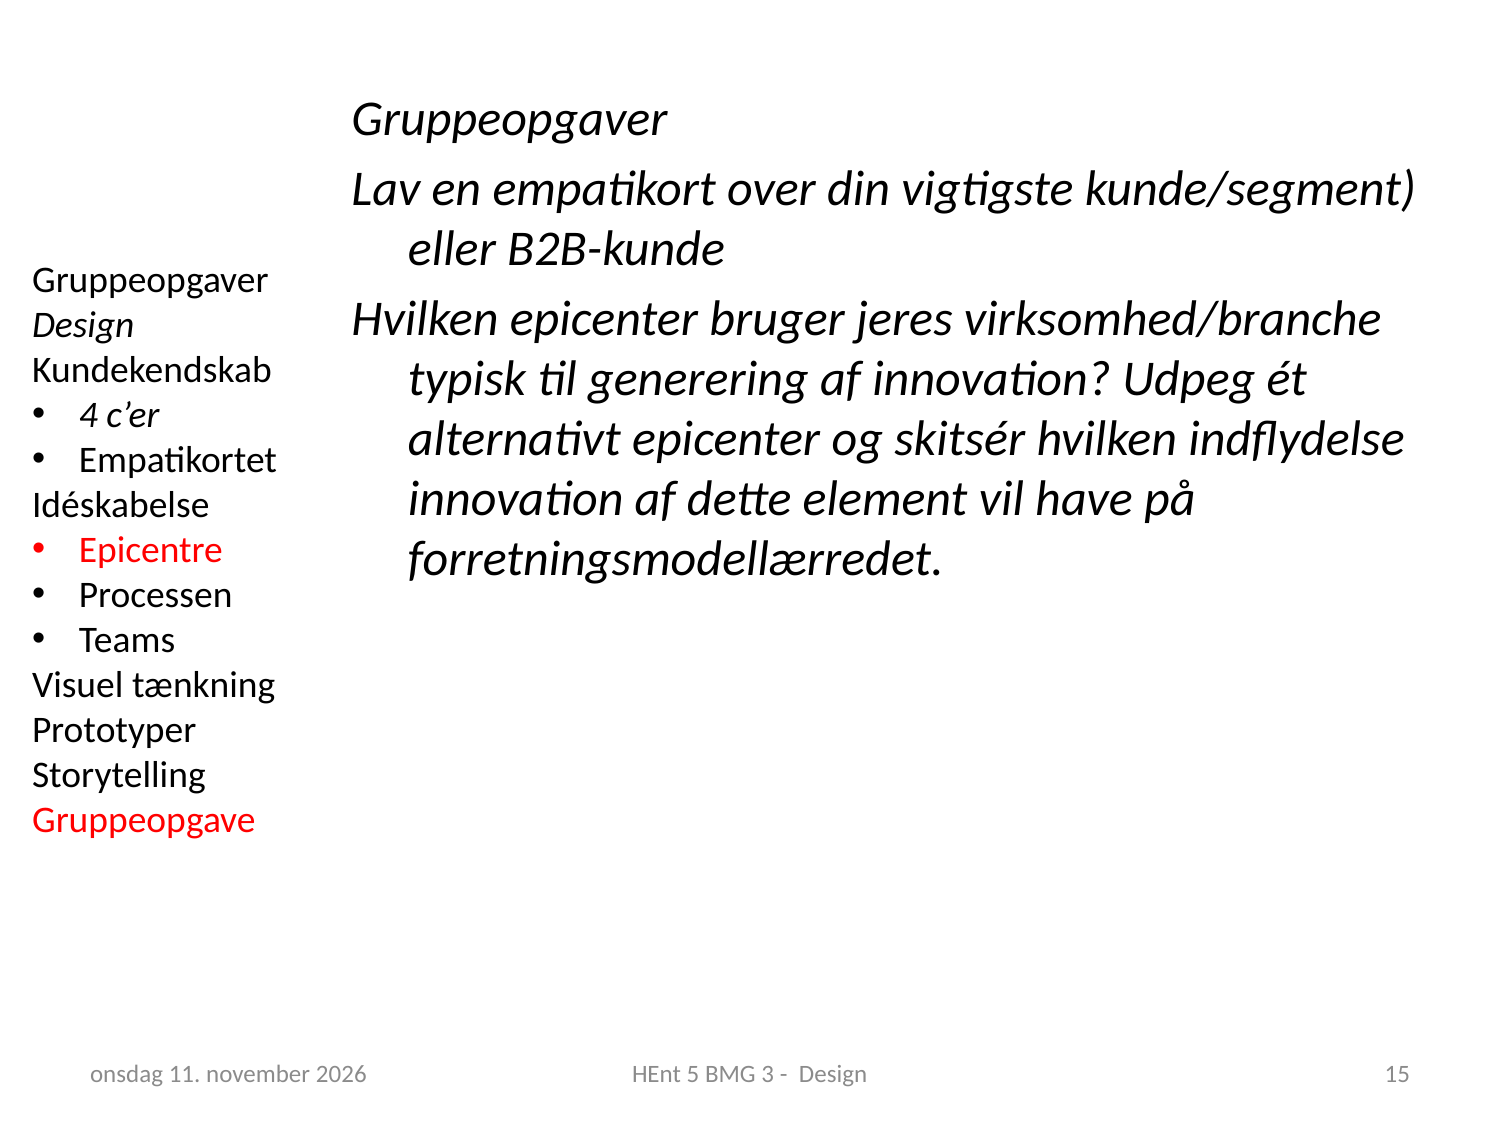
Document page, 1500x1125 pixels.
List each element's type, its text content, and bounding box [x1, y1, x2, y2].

list Gruppeopgaver Lav en empatikort over din vigtigste kunde/segment) eller B2B-kunde Hvilken epicenter bruger jeres virksomhed/branche typisk til generering af innovation? Udpeg ét alternativt epicenter og skitsér hvilken indflydelse innovation af dette element vil have på forretningsmodellærredet. [336, 78, 1459, 1047]
footer HEnt 5 BMG 3 - Design [512, 1042, 988, 1103]
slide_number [75, 1042, 425, 1103]
slide_number 15 [1074, 1042, 1425, 1103]
text_box Gruppeopgaver Design Kundekendskab 4 c’er Empatikortet Idéskabelse Epicentre Processen Teams Visuel tænkning Prototyper Storytelling Gruppeopgave [17, 247, 340, 848]
